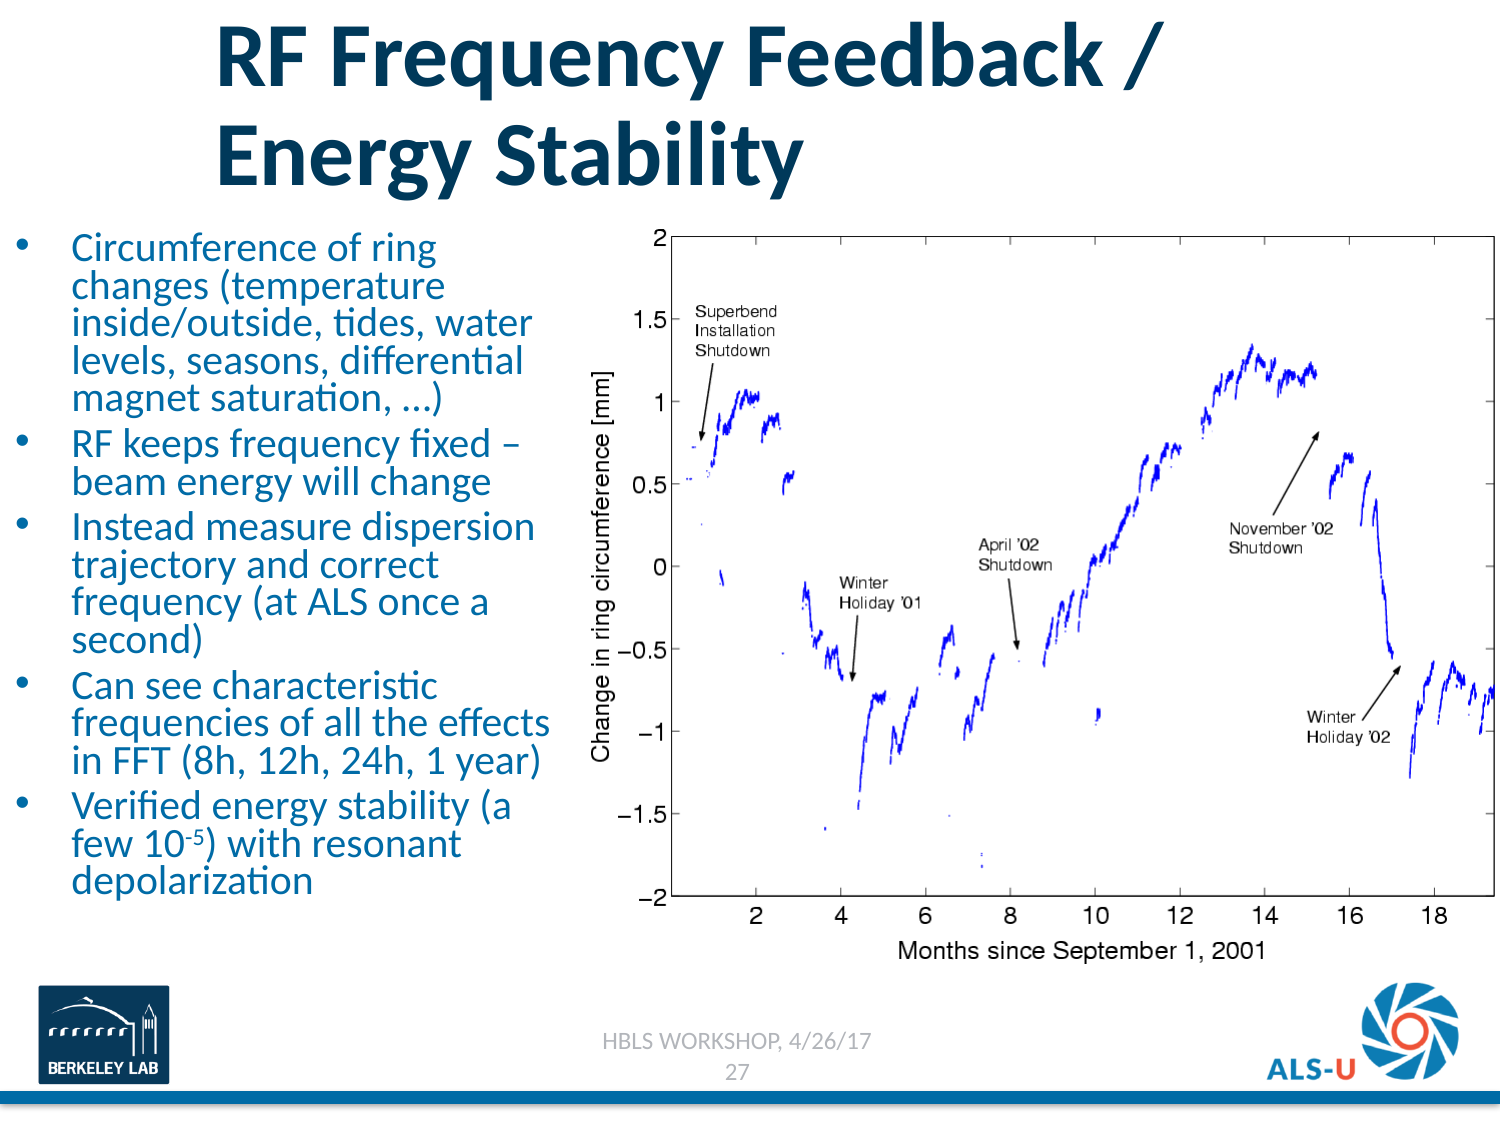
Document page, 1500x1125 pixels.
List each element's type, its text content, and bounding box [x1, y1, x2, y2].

picture [584, 217, 1500, 965]
picture [1265, 980, 1460, 1081]
picture [37, 1013, 170, 1085]
slide_number 27 [562, 1040, 913, 1100]
footer HBLS workshop, 4/26/17 [500, 1009, 975, 1070]
list Circumference of ring changes (temperature inside/outside, tides, water levels, seasons, differential magnet saturation, …) RF keeps frequency fixed – beam energy will change Instead measure dispersion trajectory and correct frequency (at ALS once a second) Can see characteristic frequencies of all the effects in FFT (8h, 12h, 24h, 1 year) Verified energy stability (a few 10-5) with resonant depolarization [0, 224, 567, 1013]
title RF Frequency Feedback / Energy Stability [200, 0, 1460, 150]
